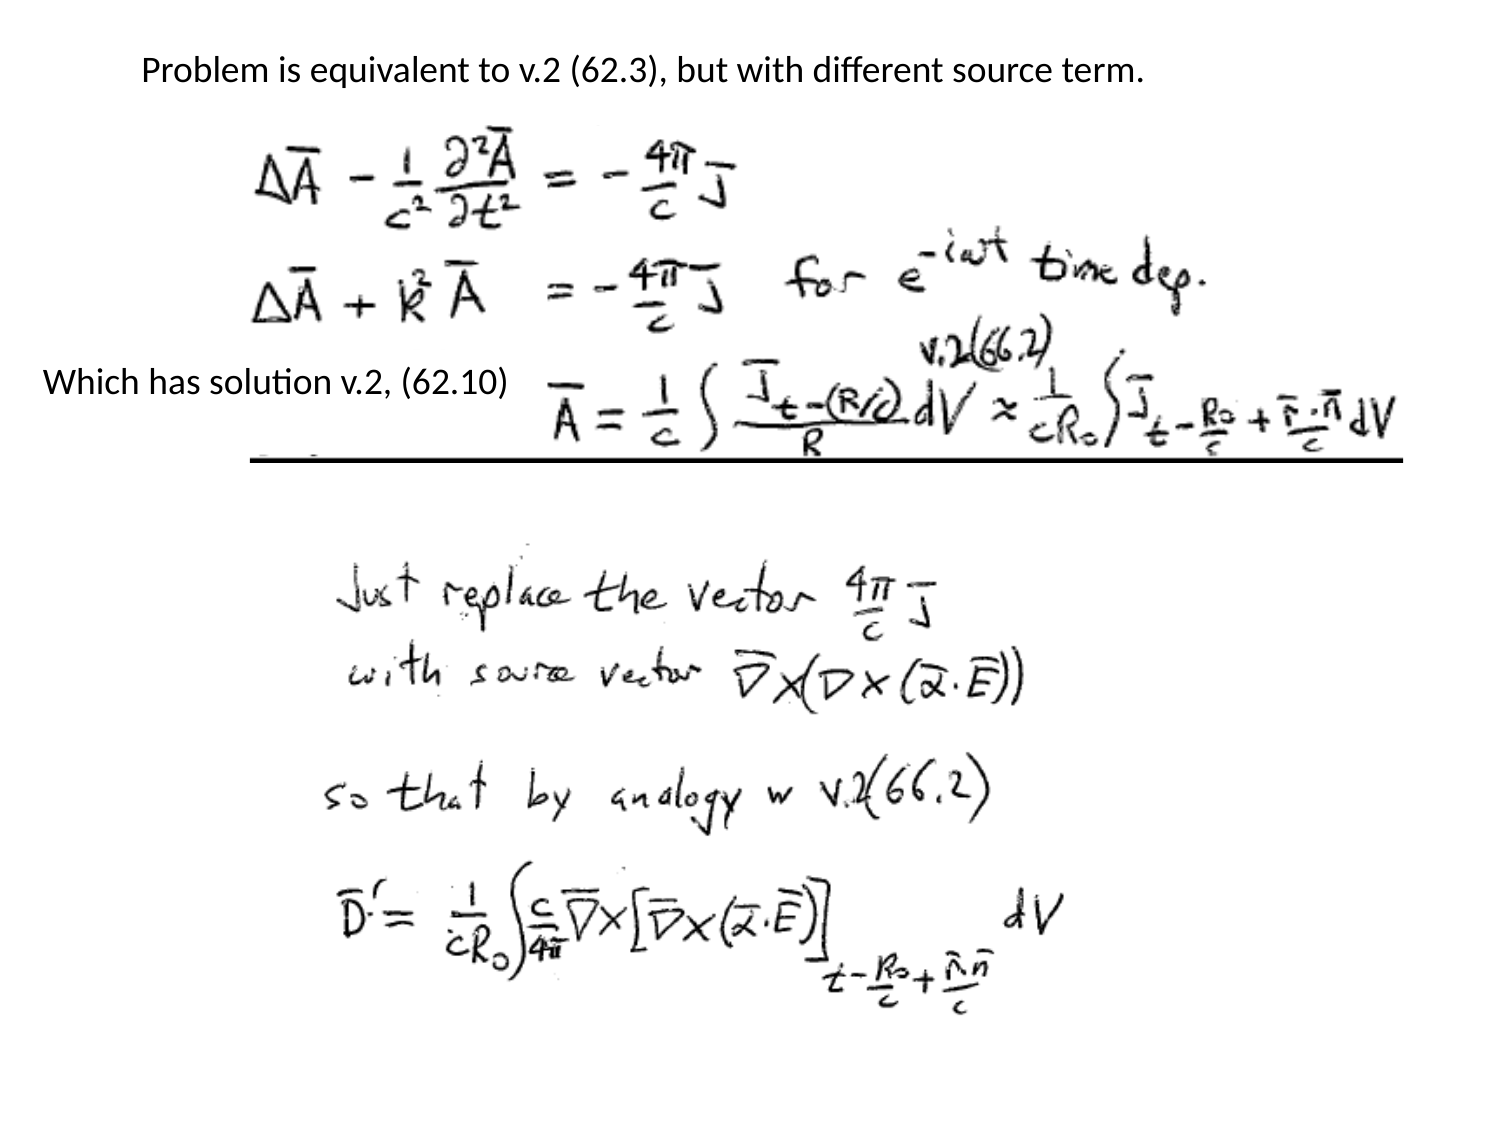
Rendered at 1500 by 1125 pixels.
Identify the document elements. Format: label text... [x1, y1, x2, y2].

picture [316, 537, 1083, 1037]
picture [249, 124, 1404, 463]
text_box Problem is equivalent to v.2 (62.3), but with different source term. [126, 37, 1162, 98]
text_box Which has solution v.2, (62.10) [28, 349, 244, 455]
